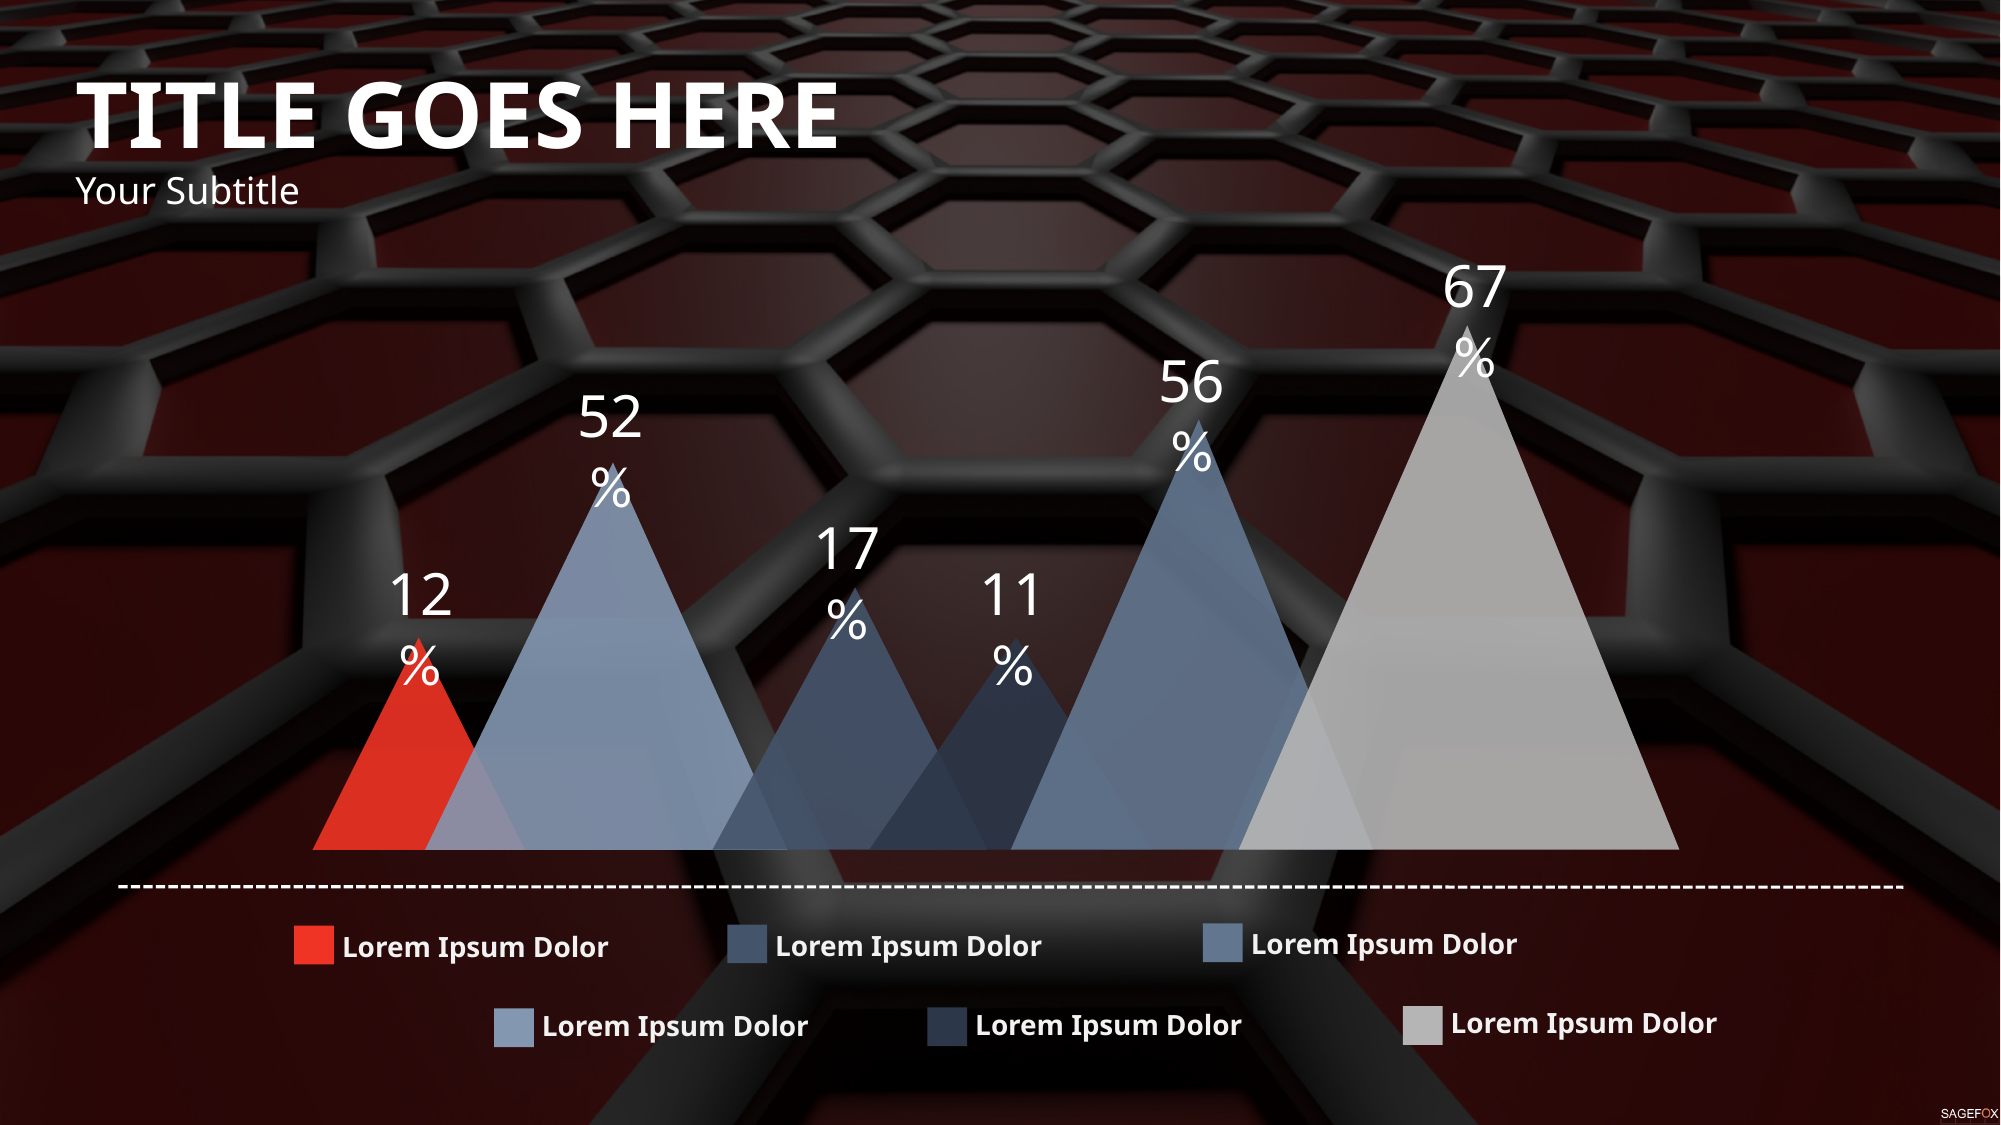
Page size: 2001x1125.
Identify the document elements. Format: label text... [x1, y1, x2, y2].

text_box 56% [1129, 338, 1255, 489]
text_box 17% [784, 506, 910, 657]
text_box 67% [1412, 244, 1539, 395]
text_box [710, 657, 938, 851]
text_box [423, 524, 790, 852]
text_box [1402, 1006, 1700, 1045]
text_box TITLE GOES HERE Your Subtitle [60, 49, 1036, 220]
text_box 12% [357, 551, 484, 702]
text_box [1009, 489, 1308, 851]
text_box [867, 702, 1068, 851]
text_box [727, 924, 1025, 964]
text_box [1236, 395, 1682, 851]
text_box 11% [950, 551, 1076, 702]
text_box 52% [548, 373, 674, 524]
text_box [494, 1008, 792, 1048]
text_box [927, 1007, 1225, 1047]
text_box [310, 702, 474, 851]
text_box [294, 925, 592, 965]
picture [0, 0, 2001, 1125]
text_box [1202, 923, 1501, 963]
